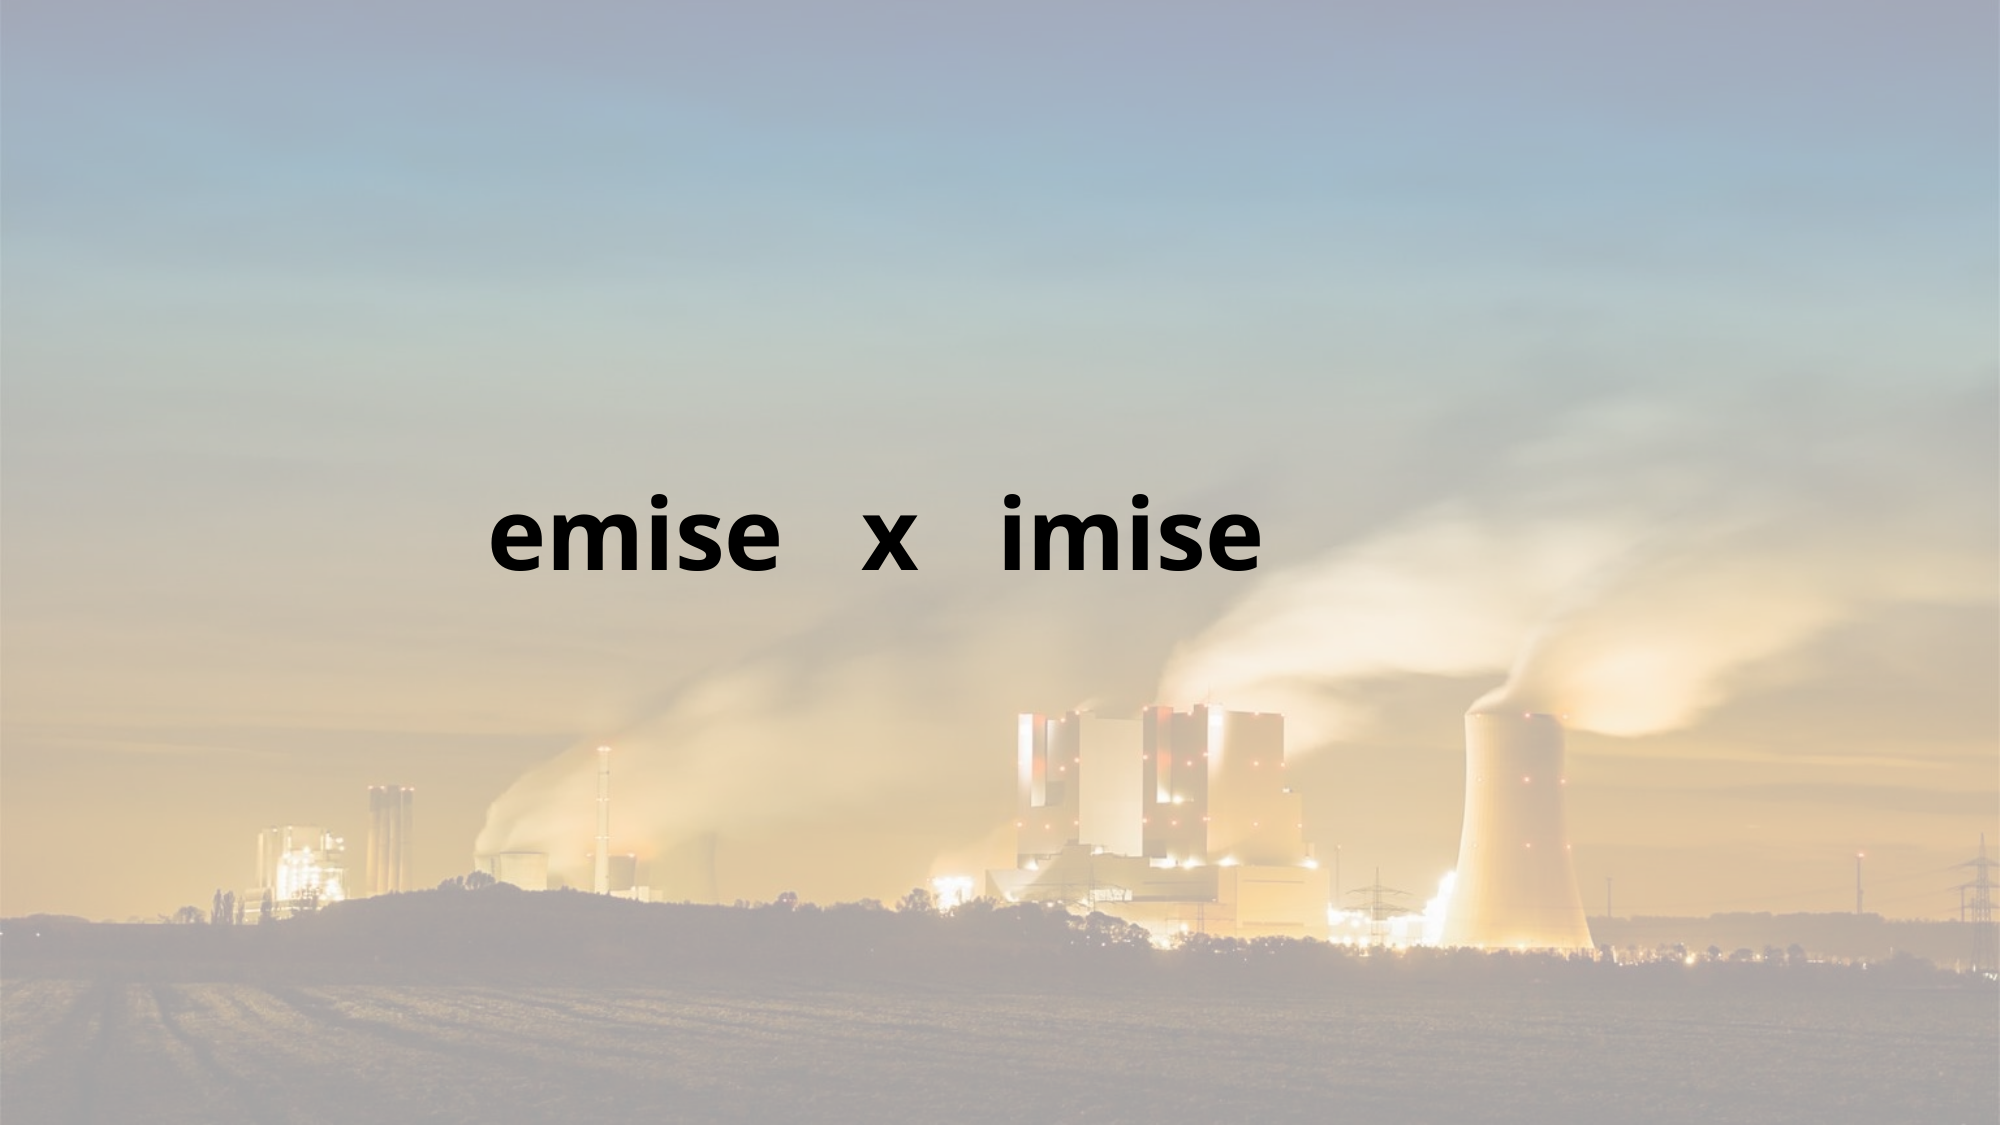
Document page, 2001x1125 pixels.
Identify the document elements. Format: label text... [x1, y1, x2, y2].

title emise x imise [487, 470, 1450, 655]
